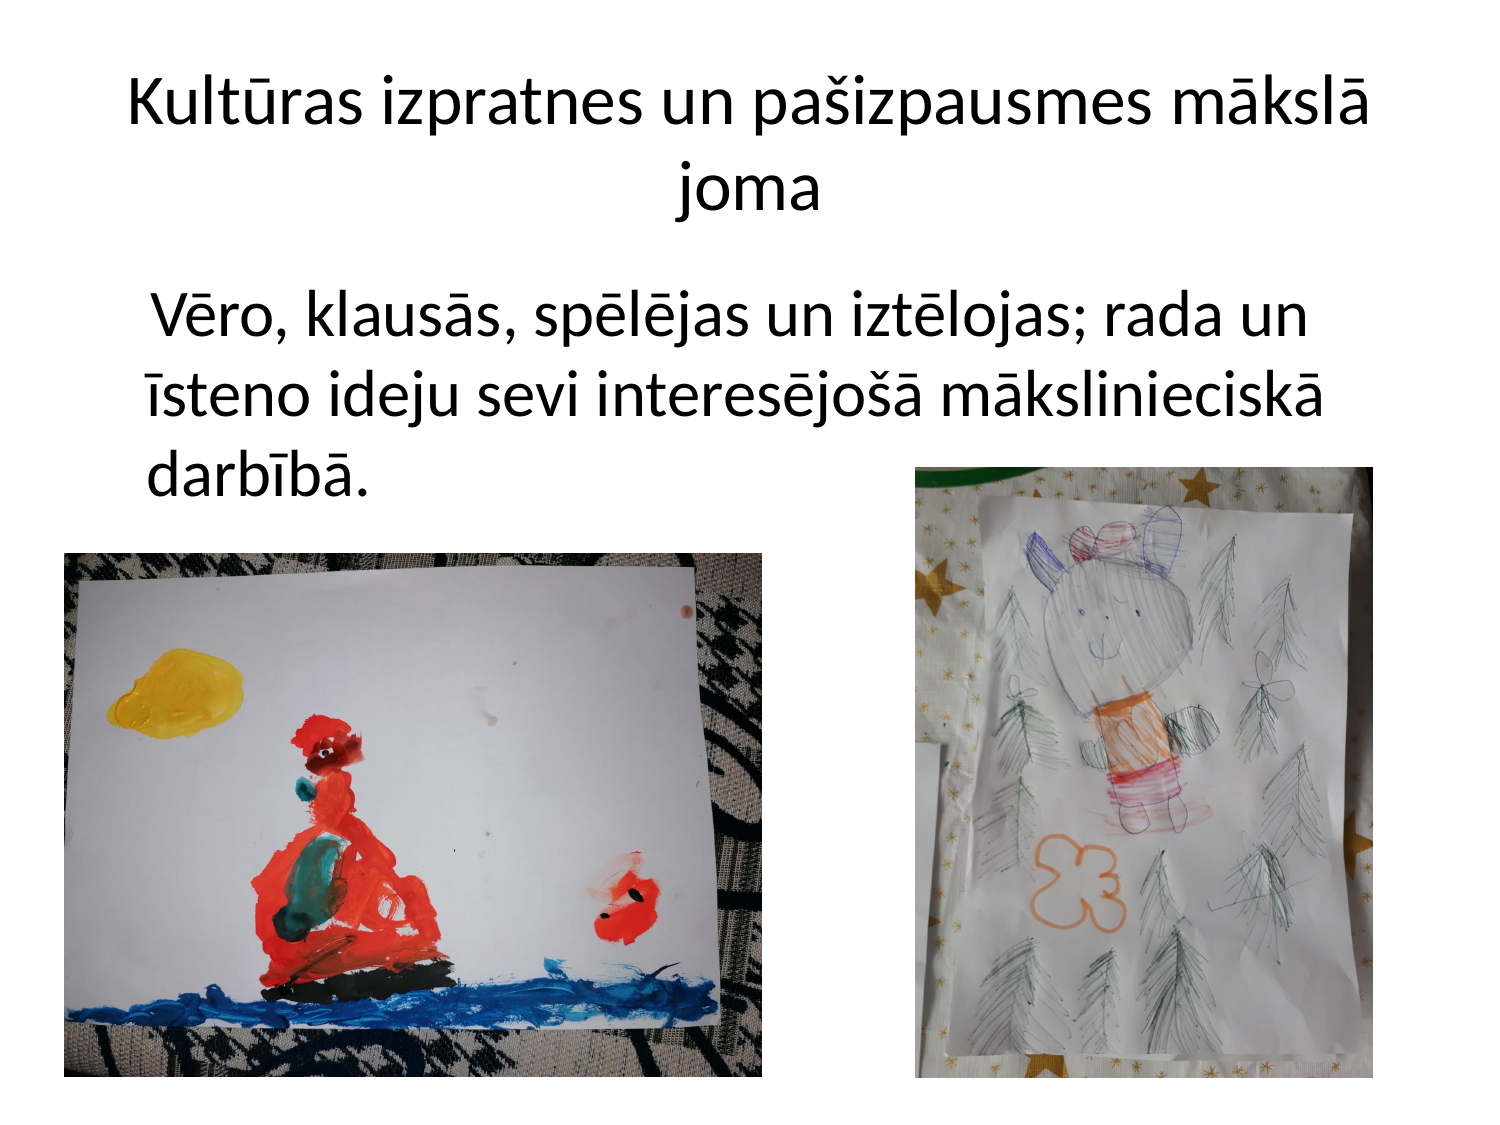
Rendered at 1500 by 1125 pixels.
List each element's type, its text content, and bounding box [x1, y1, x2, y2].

title Kultūras izpratnes un pašizpausmes mākslā joma [75, 45, 1425, 233]
list Vēro, klausās, spēlējas un iztēlojas; rada un īsteno ideju sevi interesējošā mākslinieciskā darbībā. [75, 262, 1425, 1005]
picture [64, 553, 763, 1077]
picture [915, 467, 1374, 1078]
